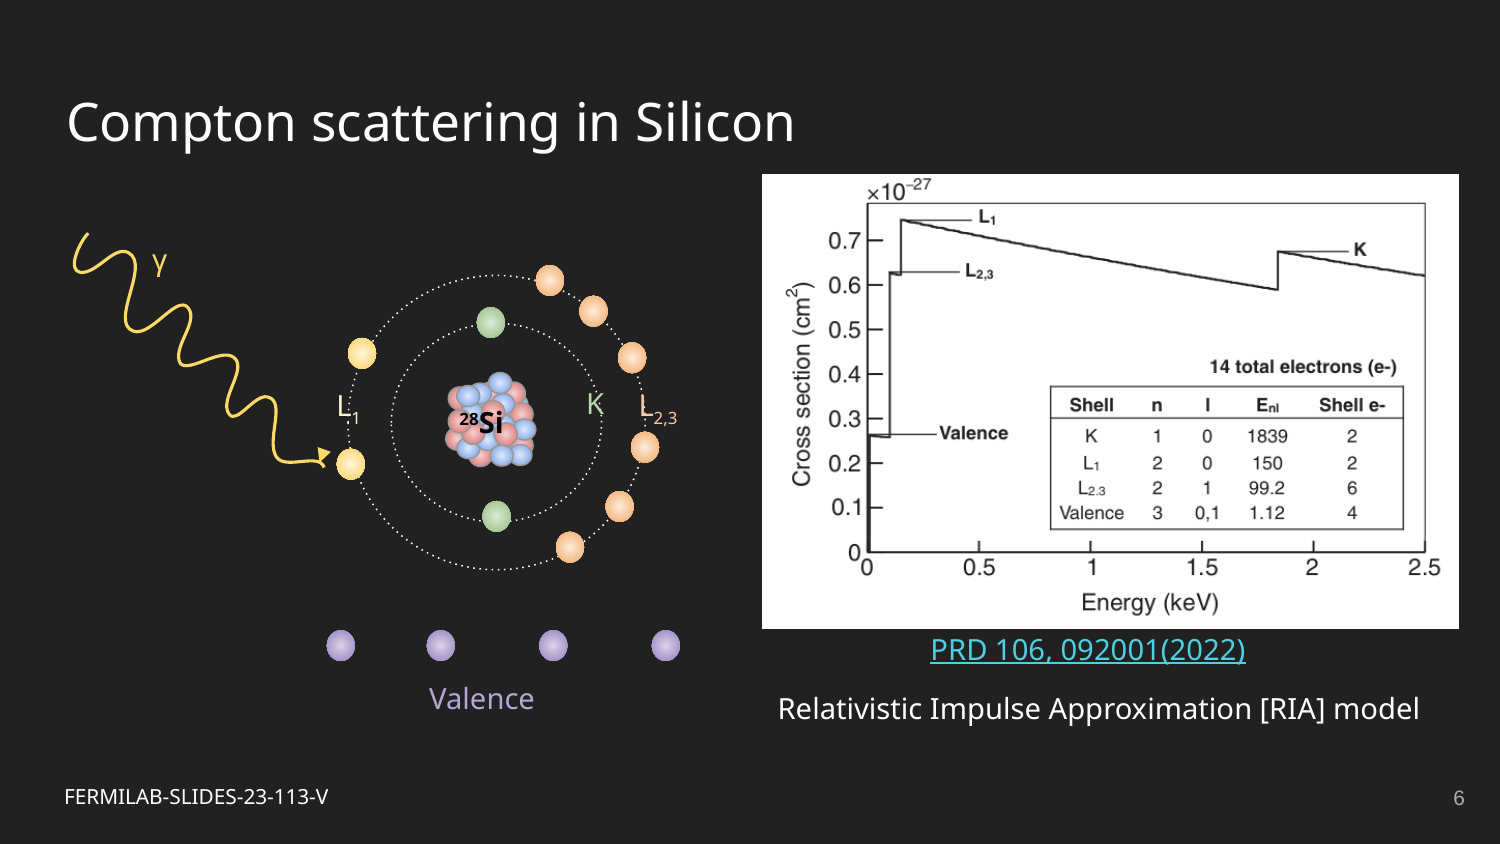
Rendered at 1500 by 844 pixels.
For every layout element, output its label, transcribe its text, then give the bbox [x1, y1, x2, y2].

text_box Relativistic Impulse Approximation [RIA] model [762, 675, 1500, 741]
text_box [579, 295, 608, 327]
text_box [445, 372, 536, 467]
text_box γ [137, 225, 265, 291]
text_box [426, 630, 455, 662]
text_box L1 [321, 372, 389, 443]
text_box PRD 106, 092001(2022) [915, 637, 1407, 721]
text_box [32, 329, 366, 387]
text_box [349, 275, 640, 570]
text_box K [571, 370, 616, 436]
text_box [539, 630, 568, 662]
text_box L2,3 [623, 372, 708, 443]
text_box [631, 431, 660, 463]
text_box [336, 448, 365, 480]
picture [762, 173, 1459, 629]
text_box [556, 531, 585, 563]
text_box [326, 630, 355, 662]
text_box [618, 342, 647, 372]
text_box [370, 340, 377, 366]
text_box [651, 630, 680, 662]
text_box [605, 491, 634, 522]
text_box [535, 265, 564, 296]
text_box [482, 500, 511, 532]
title Compton scattering in Silicon [51, 72, 1449, 167]
text_box [476, 307, 505, 338]
slide_number ‹#› [1389, 764, 1480, 830]
text_box Valence [414, 664, 593, 730]
